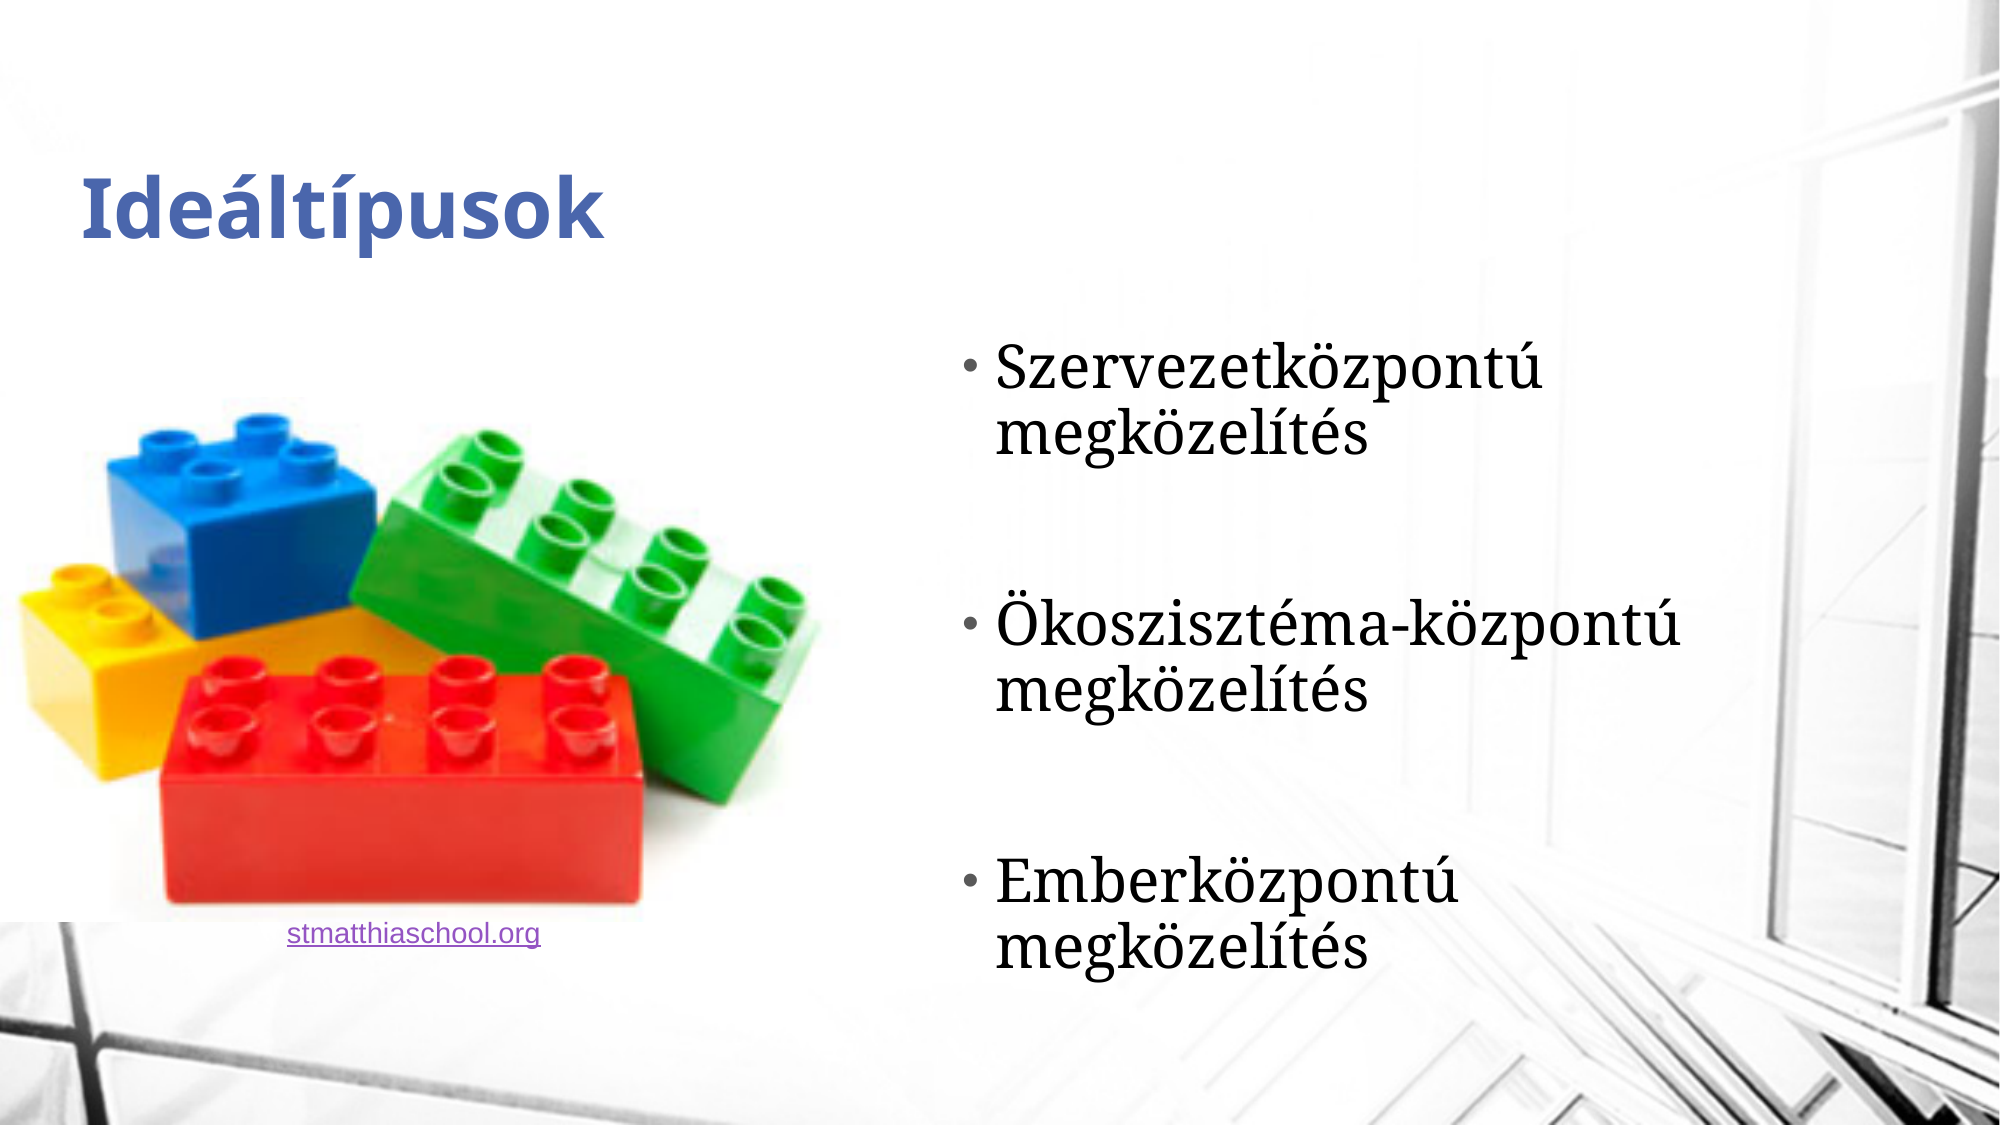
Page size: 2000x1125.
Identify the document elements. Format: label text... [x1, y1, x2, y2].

picture [0, 0, 2000, 1125]
title Ideáltípusok [66, 87, 1600, 263]
list Szervezetközpontú megközelítés Ökoszisztéma-központú megközelítés Emberközpontú megközelítés [940, 328, 1743, 990]
text_box stmatthiaschool.org [272, 922, 557, 957]
